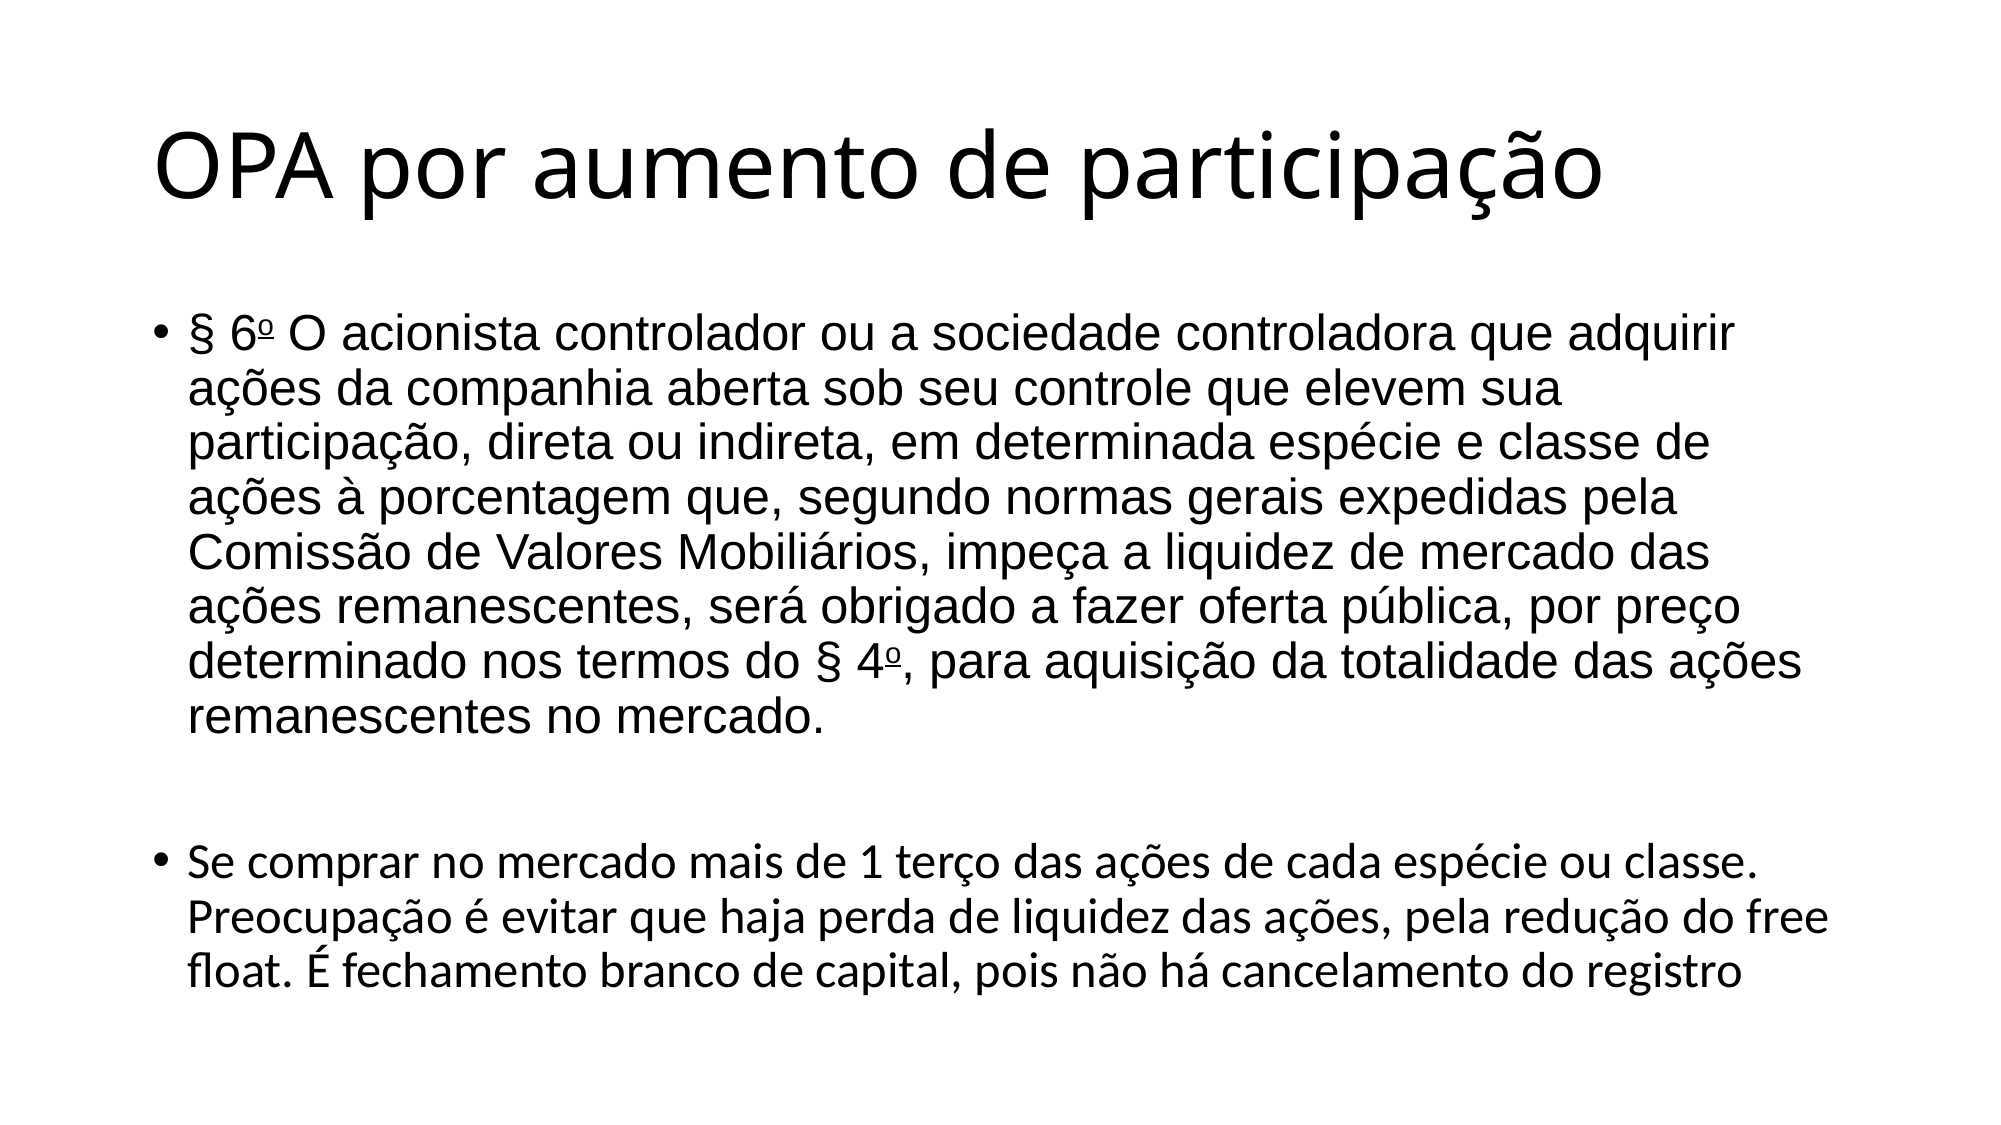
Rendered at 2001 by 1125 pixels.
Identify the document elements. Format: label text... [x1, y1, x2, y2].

title OPA por aumento de participação [137, 59, 1863, 278]
list § 6o O acionista controlador ou a sociedade controladora que adquirir ações da companhia aberta sob seu controle que elevem sua participação, direta ou indireta, em determinada espécie e classe de ações à porcentagem que, segundo normas gerais expedidas pela Comissão de Valores Mobiliários, impeça a liquidez de mercado das ações remanescentes, será obrigado a fazer oferta pública, por preço determinado nos termos do § 4o, para aquisição da totalidade das ações remanescentes no mercado. Se comprar no mercado mais de 1 terço das ações de cada espécie ou classe. Preocupação é evitar que haja perda de liquidez das ações, pela redução do free float. É fechamento branco de capital, pois não há cancelamento do registro [137, 299, 1863, 1014]
